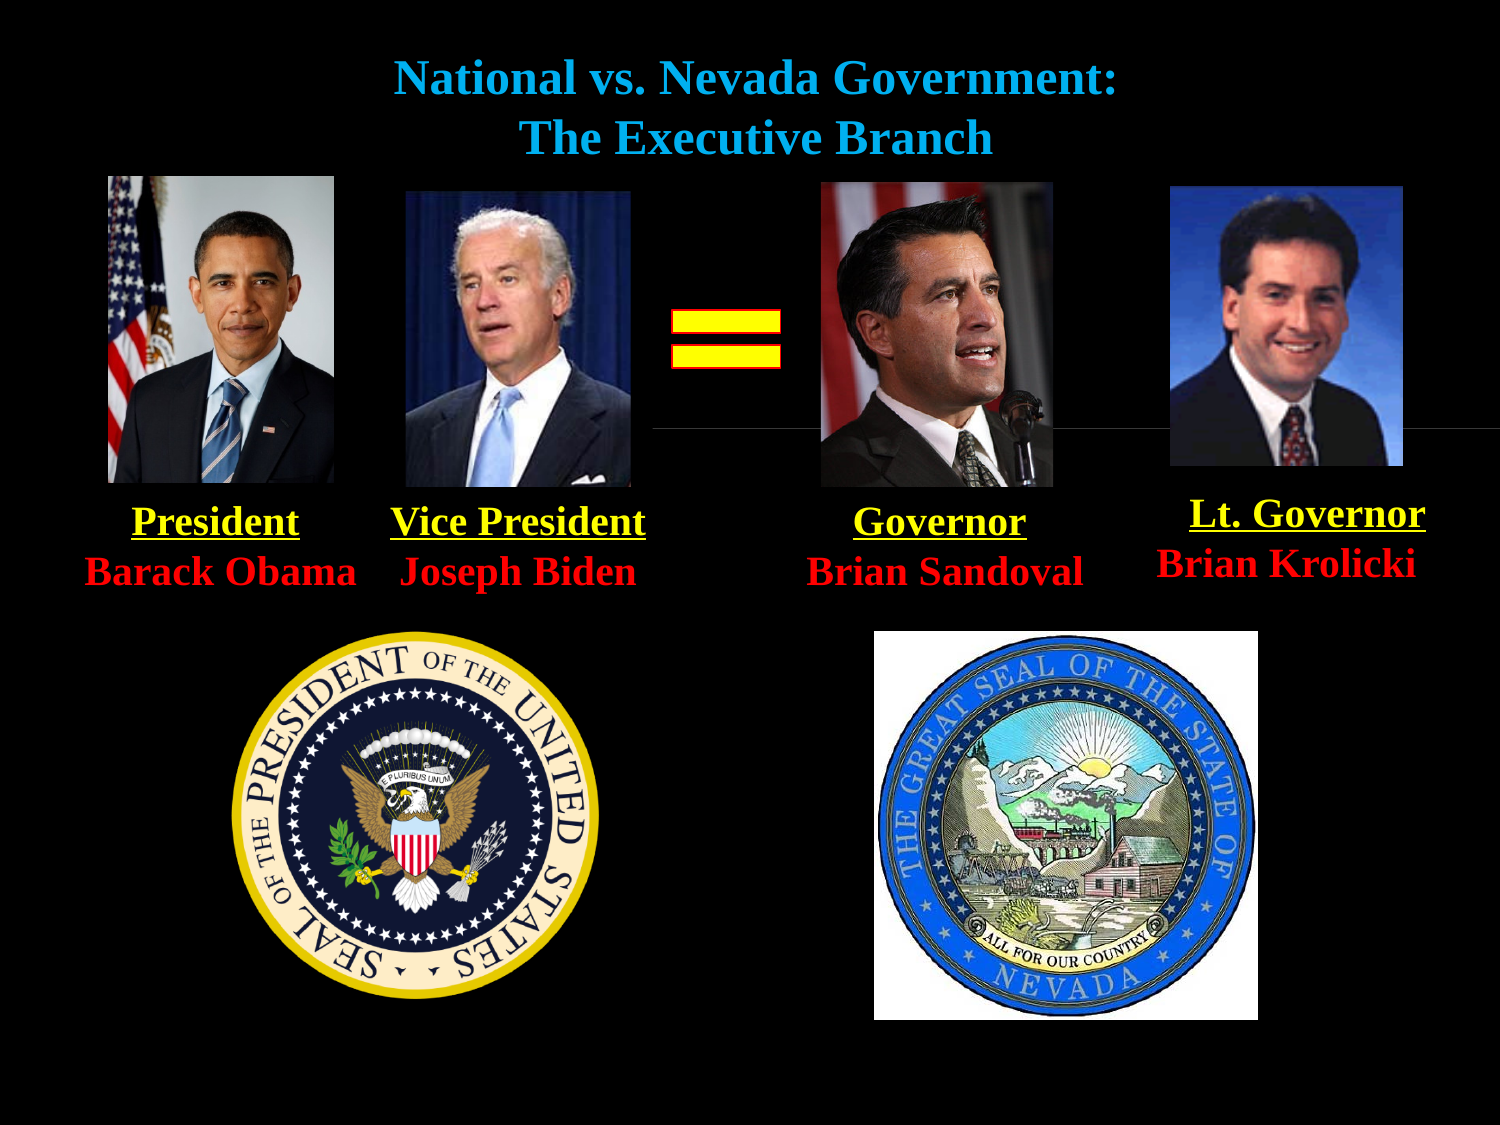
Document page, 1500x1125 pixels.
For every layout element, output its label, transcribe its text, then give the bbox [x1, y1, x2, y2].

picture [230, 631, 600, 1001]
text_box Governor Brian Sandoval [738, 486, 1152, 602]
picture [107, 175, 334, 483]
picture [405, 191, 631, 487]
text_box Vice President Joseph Biden [333, 486, 703, 602]
picture [1170, 186, 1403, 466]
text_box Lt. Governor Brian Krolicki [1131, 478, 1442, 594]
text_box [670, 308, 783, 335]
text_box [670, 343, 783, 370]
picture [820, 181, 1054, 487]
picture [874, 631, 1258, 1020]
text_box President Barack Obama [49, 486, 333, 602]
text_box National vs. Nevada Government: The Executive Branch [49, 37, 1463, 173]
